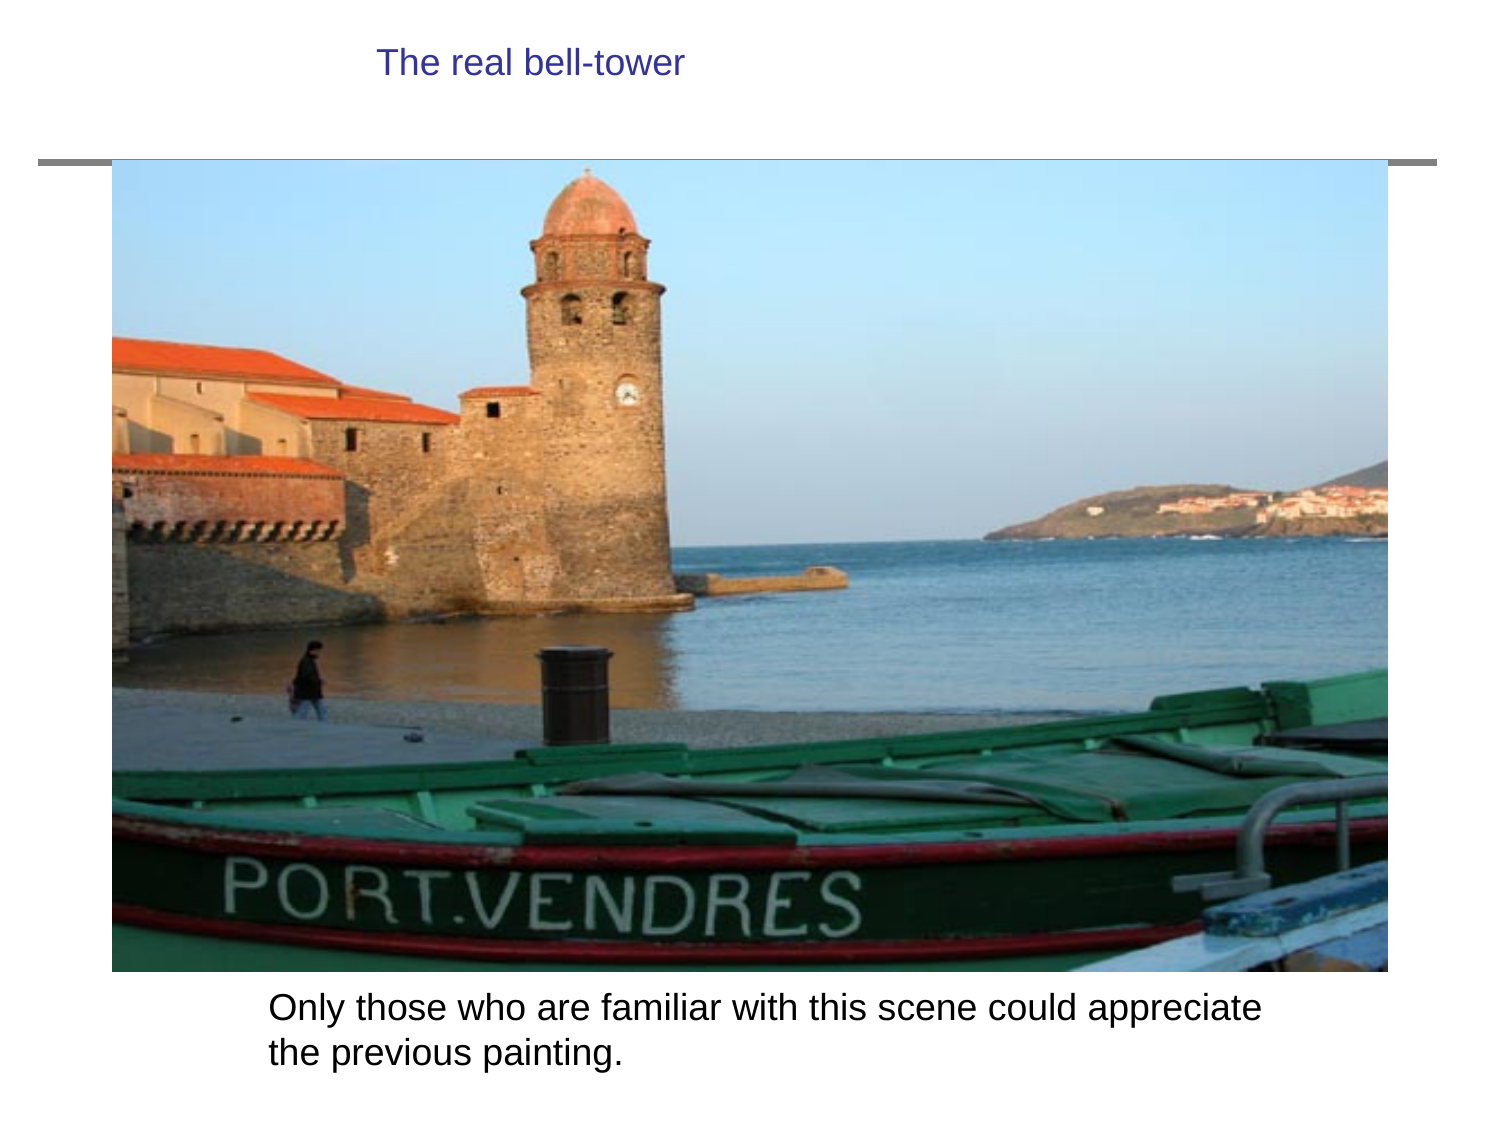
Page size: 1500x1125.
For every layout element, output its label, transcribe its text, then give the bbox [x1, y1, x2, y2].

text_box The real bell-tower [361, 30, 701, 91]
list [111, 160, 1388, 972]
text_box Only those who are familiar with this scene could appreciate the previous painting. [253, 980, 1289, 1081]
